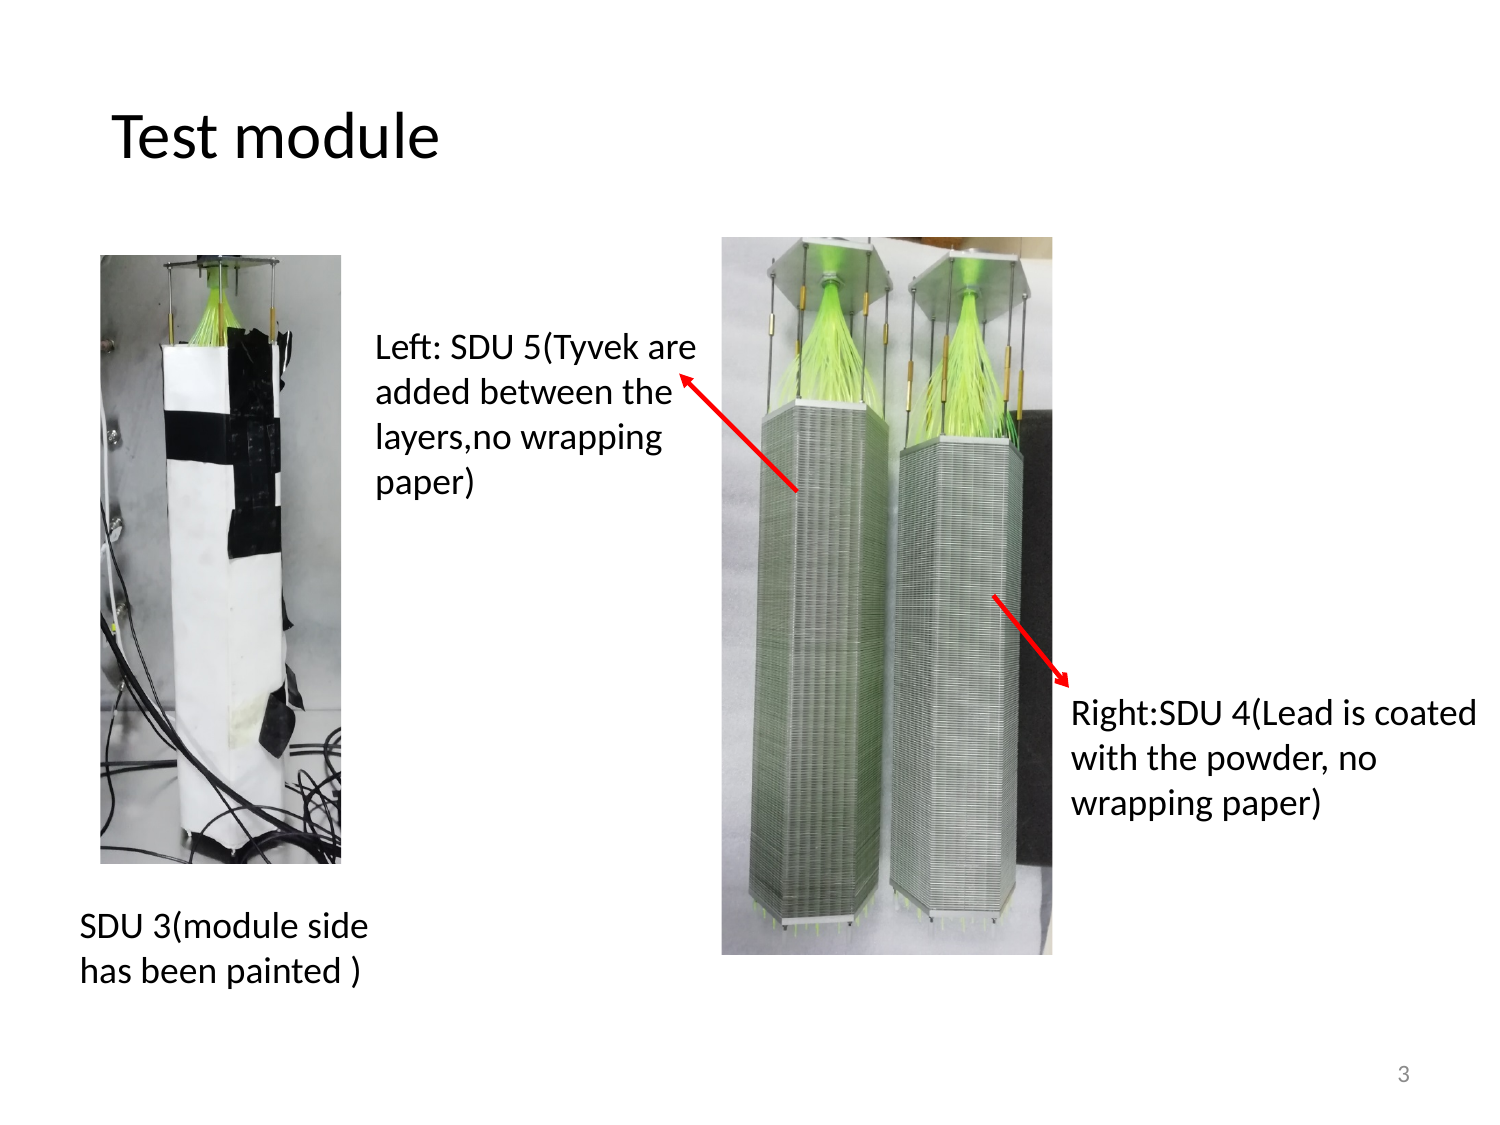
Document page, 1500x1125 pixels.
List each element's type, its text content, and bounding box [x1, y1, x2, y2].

text_box Test module [96, 84, 463, 179]
text_box Right:SDU 4(Lead is coated with the powder, no wrapping paper) [1056, 680, 1500, 831]
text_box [993, 595, 1070, 688]
picture [527, 237, 1247, 954]
slide_number 3 [1074, 1042, 1425, 1103]
text_box SDU 3(module side has been painted ) [64, 893, 396, 999]
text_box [678, 373, 798, 492]
picture [100, 255, 342, 864]
text_box Left: SDU 5(Tyvek are added between the layers,no wrapping paper) [360, 314, 739, 509]
